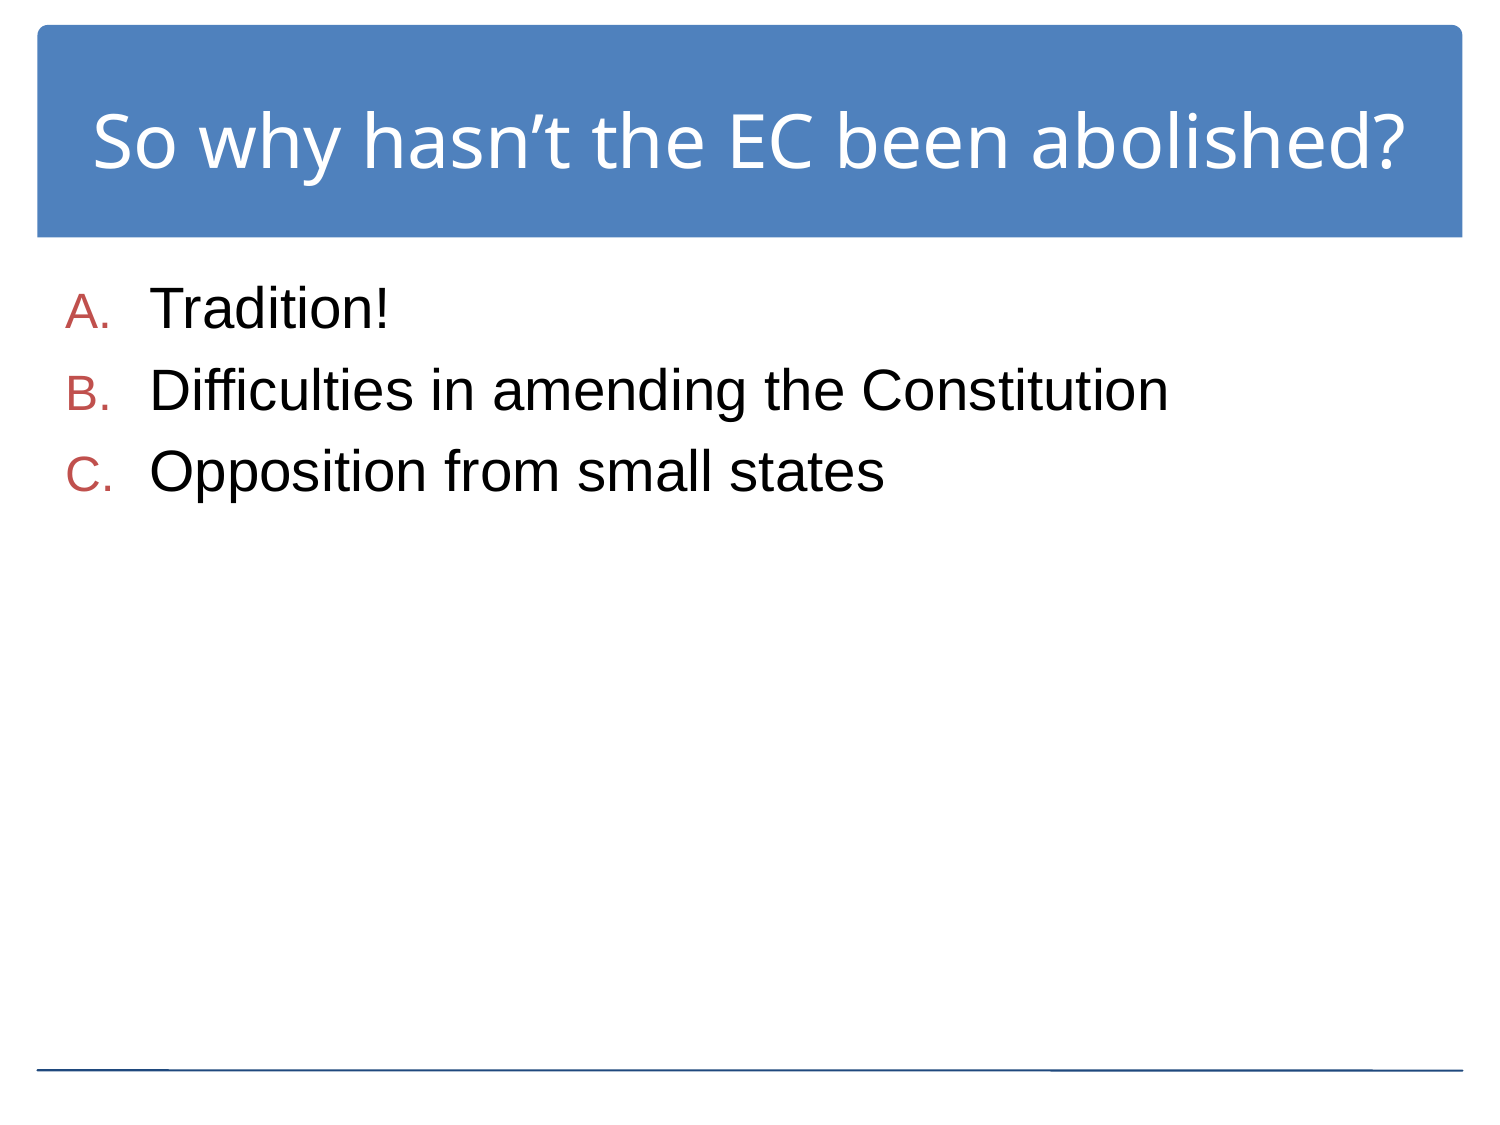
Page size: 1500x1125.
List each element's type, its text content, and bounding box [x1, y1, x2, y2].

title So why hasn’t the EC been abolished? [50, 45, 1450, 233]
list Tradition! Difficulties in amending the Constitution Opposition from small states [50, 262, 1450, 1050]
